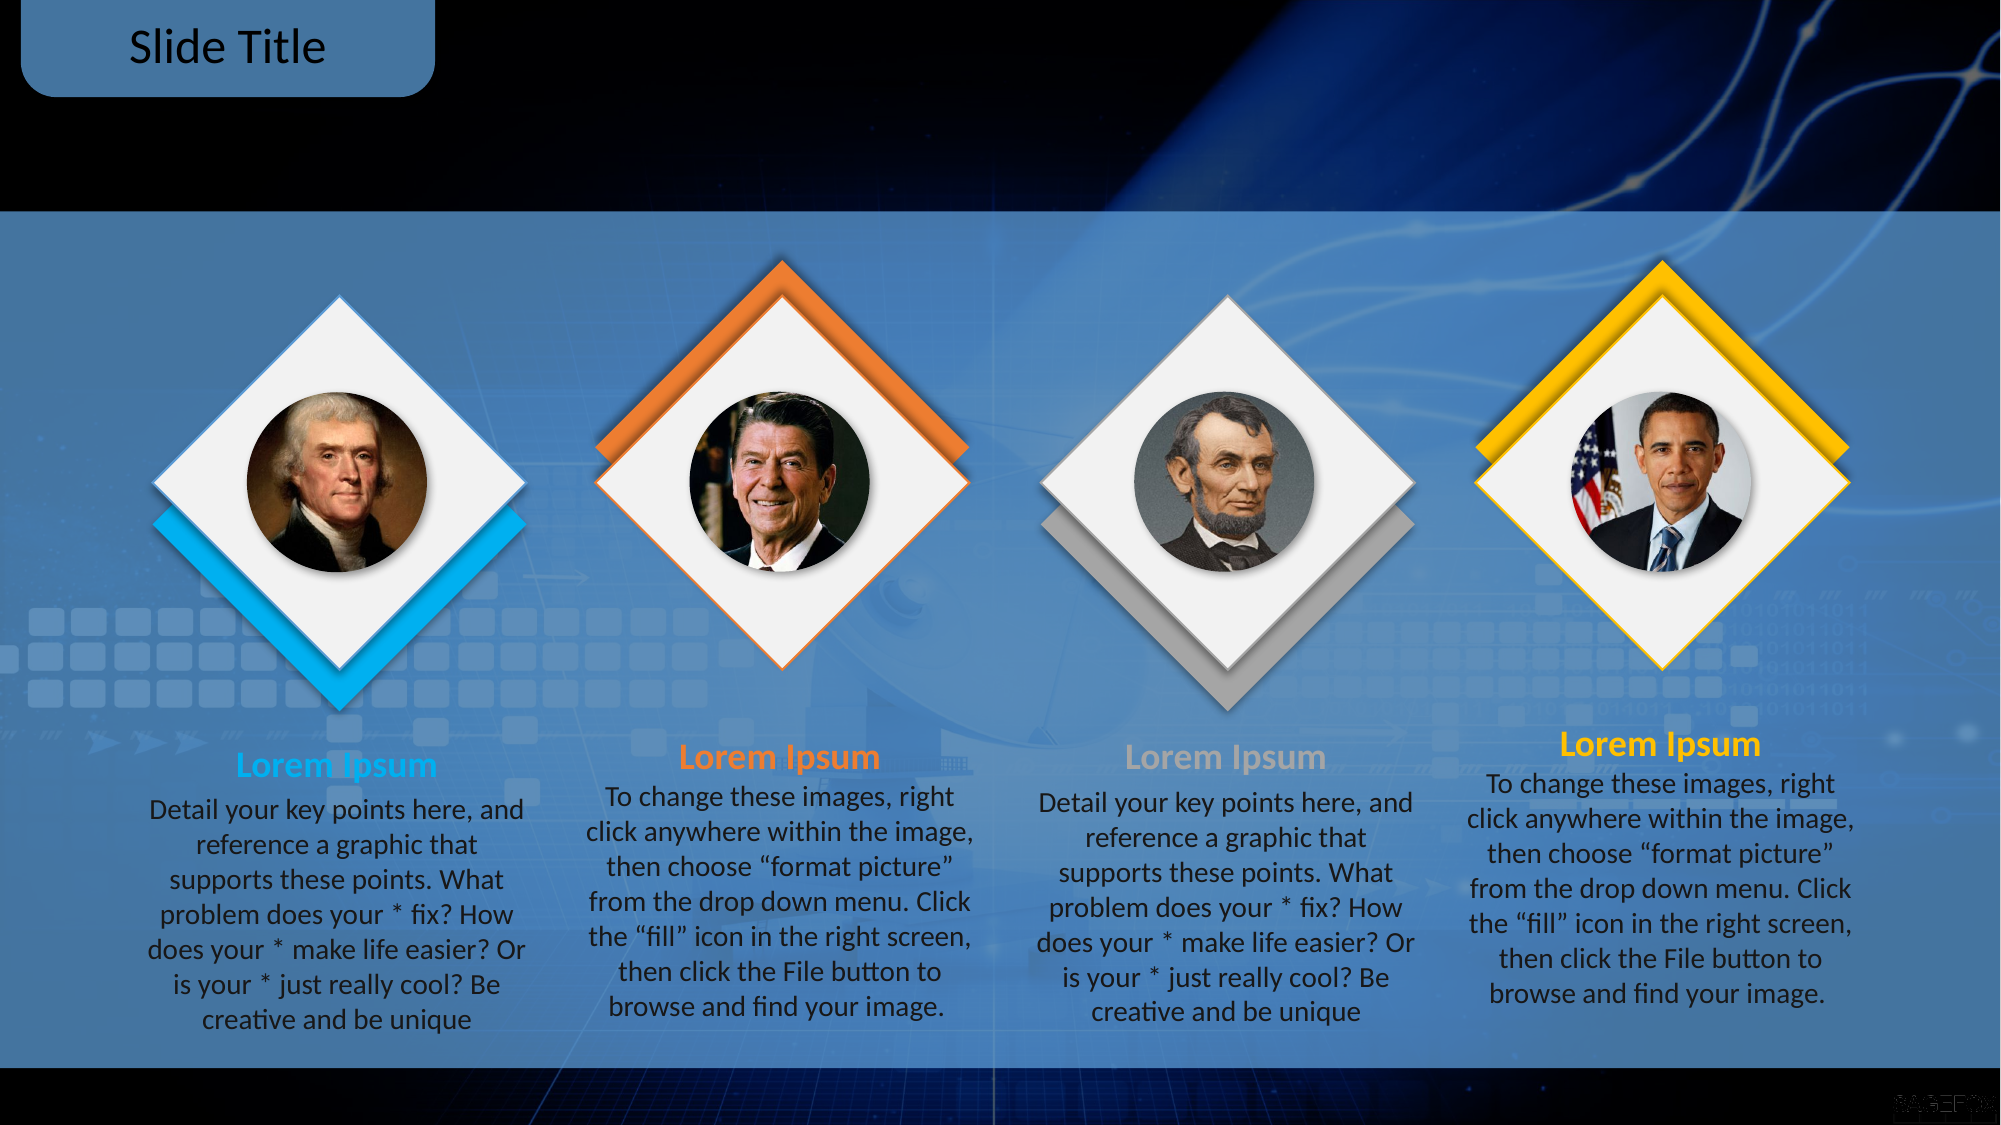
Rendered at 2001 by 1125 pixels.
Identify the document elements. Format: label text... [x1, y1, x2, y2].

text_box [245, 391, 428, 574]
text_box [20, 0, 436, 98]
text_box [1569, 390, 1752, 573]
text_box Lorem Ipsum Detail your key points here, and reference a graphic that supports these points. What problem does your * fix? How does your * make life easier? Or is your * just really cool? Be creative and be unique [127, 732, 547, 1043]
text_box [593, 294, 971, 672]
text_box Lorem Ipsum To change these images, right click anywhere within the image, then choose “format picture” from the drop down menu. Click the “fill” icon in the right screen, then click the File button to browse and find your image. [570, 724, 991, 1030]
text_box [1039, 294, 1417, 672]
text_box [1473, 258, 1852, 458]
text_box [688, 390, 871, 573]
text_box [593, 258, 971, 458]
text_box [1473, 294, 1852, 672]
text_box [1039, 510, 1417, 713]
text_box Lorem Ipsum Detail your key points here, and reference a graphic that supports these points. What problem does your * fix? How does your * make life easier? Or is your * just really cool? Be creative and be unique [1016, 724, 1437, 1036]
text_box [1133, 390, 1316, 573]
text_box [0, 211, 2000, 1069]
picture [0, 0, 2001, 1125]
text_box Lorem Ipsum To change these images, right click anywhere within the image, then choose “format picture” from the drop down menu. Click the “fill” icon in the right screen, then click the File button to browse and find your image. [1450, 712, 1871, 1017]
text_box [151, 510, 529, 713]
text_box [151, 294, 529, 672]
